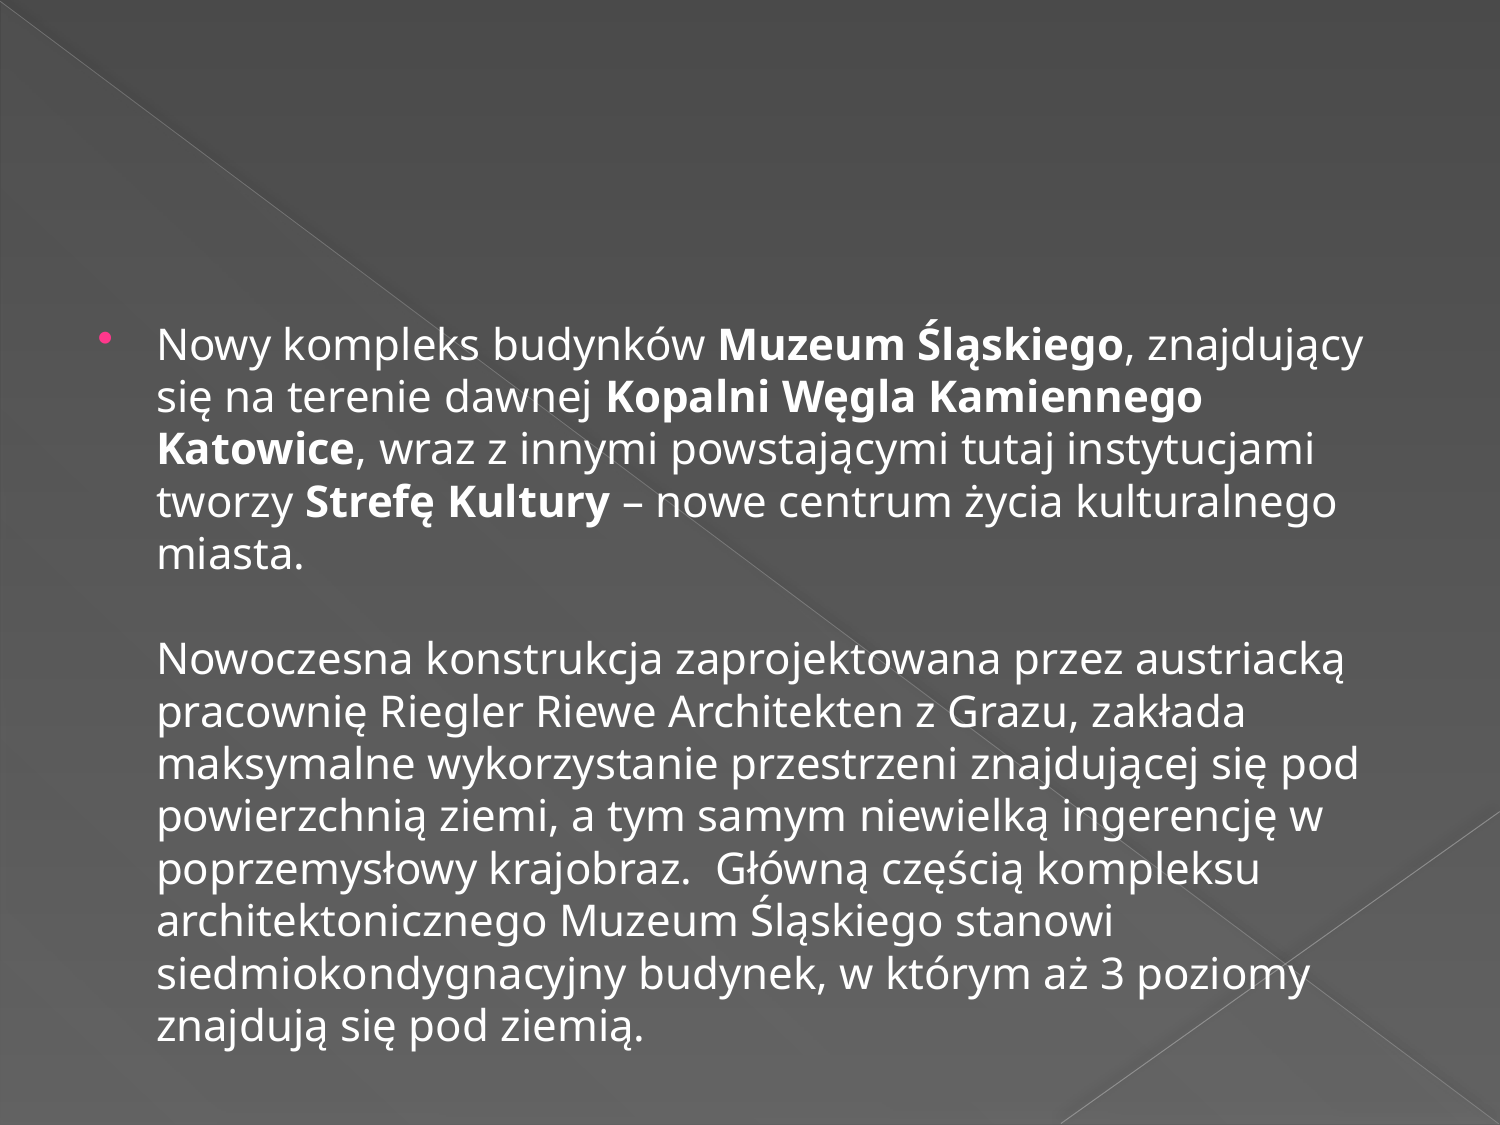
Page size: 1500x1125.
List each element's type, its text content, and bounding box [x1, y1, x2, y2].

list Nowy kompleks budynków Muzeum Śląskiego, znajdujący się na terenie dawnej Kopalni Węgla Kamiennego Katowice, wraz z innymi powstającymi tutaj instytucjami tworzy Strefę Kultury – nowe centrum życia kulturalnego miasta. Nowoczesna konstrukcja zaprojektowana przez austriacką pracownię Riegler Riewe Architekten z Grazu, zakłada maksymalne wykorzystanie przestrzeni znajdującej się pod powierzchnią ziemi, a tym samym niewielką ingerencję w poprzemysłowy krajobraz. Główną częścią kompleksu architektonicznego Muzeum Śląskiego stanowi siedmiokondygnacyjny budynek, w którym aż 3 poziomy znajdują się pod ziemią. [75, 308, 1425, 1059]
